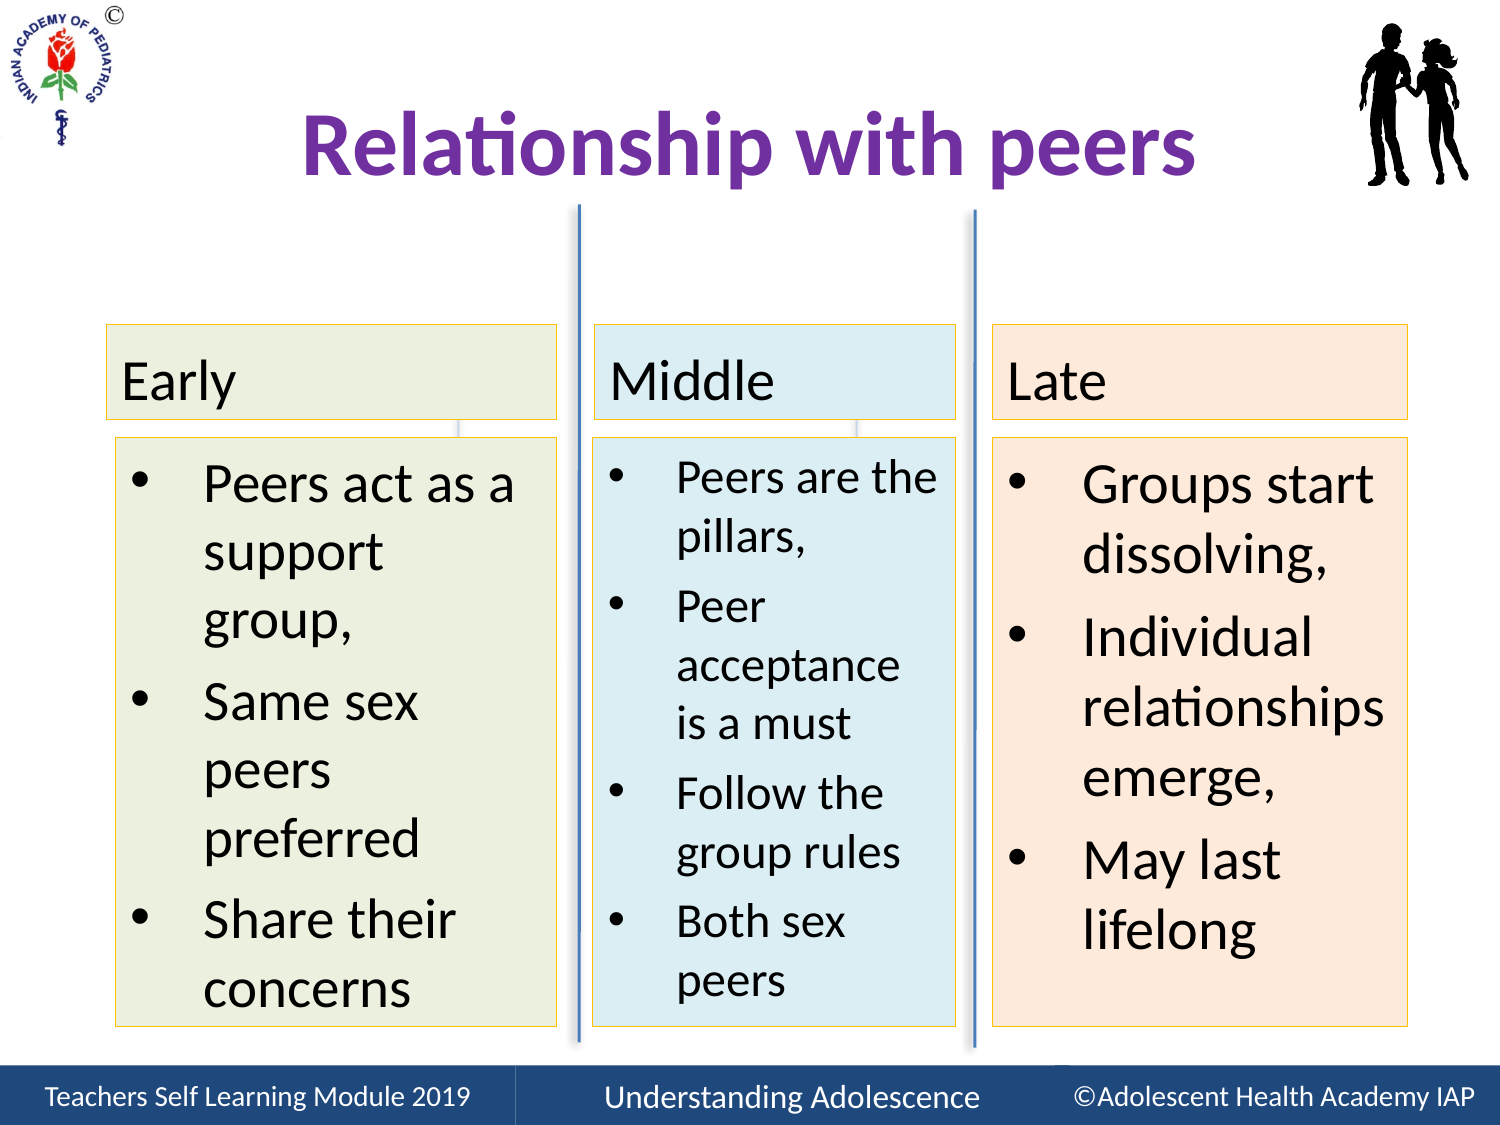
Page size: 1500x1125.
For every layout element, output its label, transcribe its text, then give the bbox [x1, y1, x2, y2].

list Peers are the pillars, Peer acceptance is a must Follow the group rules Both sex peers [592, 638, 956, 1027]
title Relationship with peers [75, 45, 1425, 233]
list Peers are the pillars, Peer acceptance is a must Follow the group rules Both sex peers [592, 437, 956, 621]
list Late [992, 324, 1408, 420]
picture [0, 0, 124, 147]
list Middle [594, 324, 956, 420]
list Peers act as a support group, Same sex peers preferred Share their concerns [115, 437, 557, 1027]
list Groups start dissolving, Individual relationships emerge, May last lifelong [992, 437, 1408, 1027]
list Early [106, 324, 557, 420]
